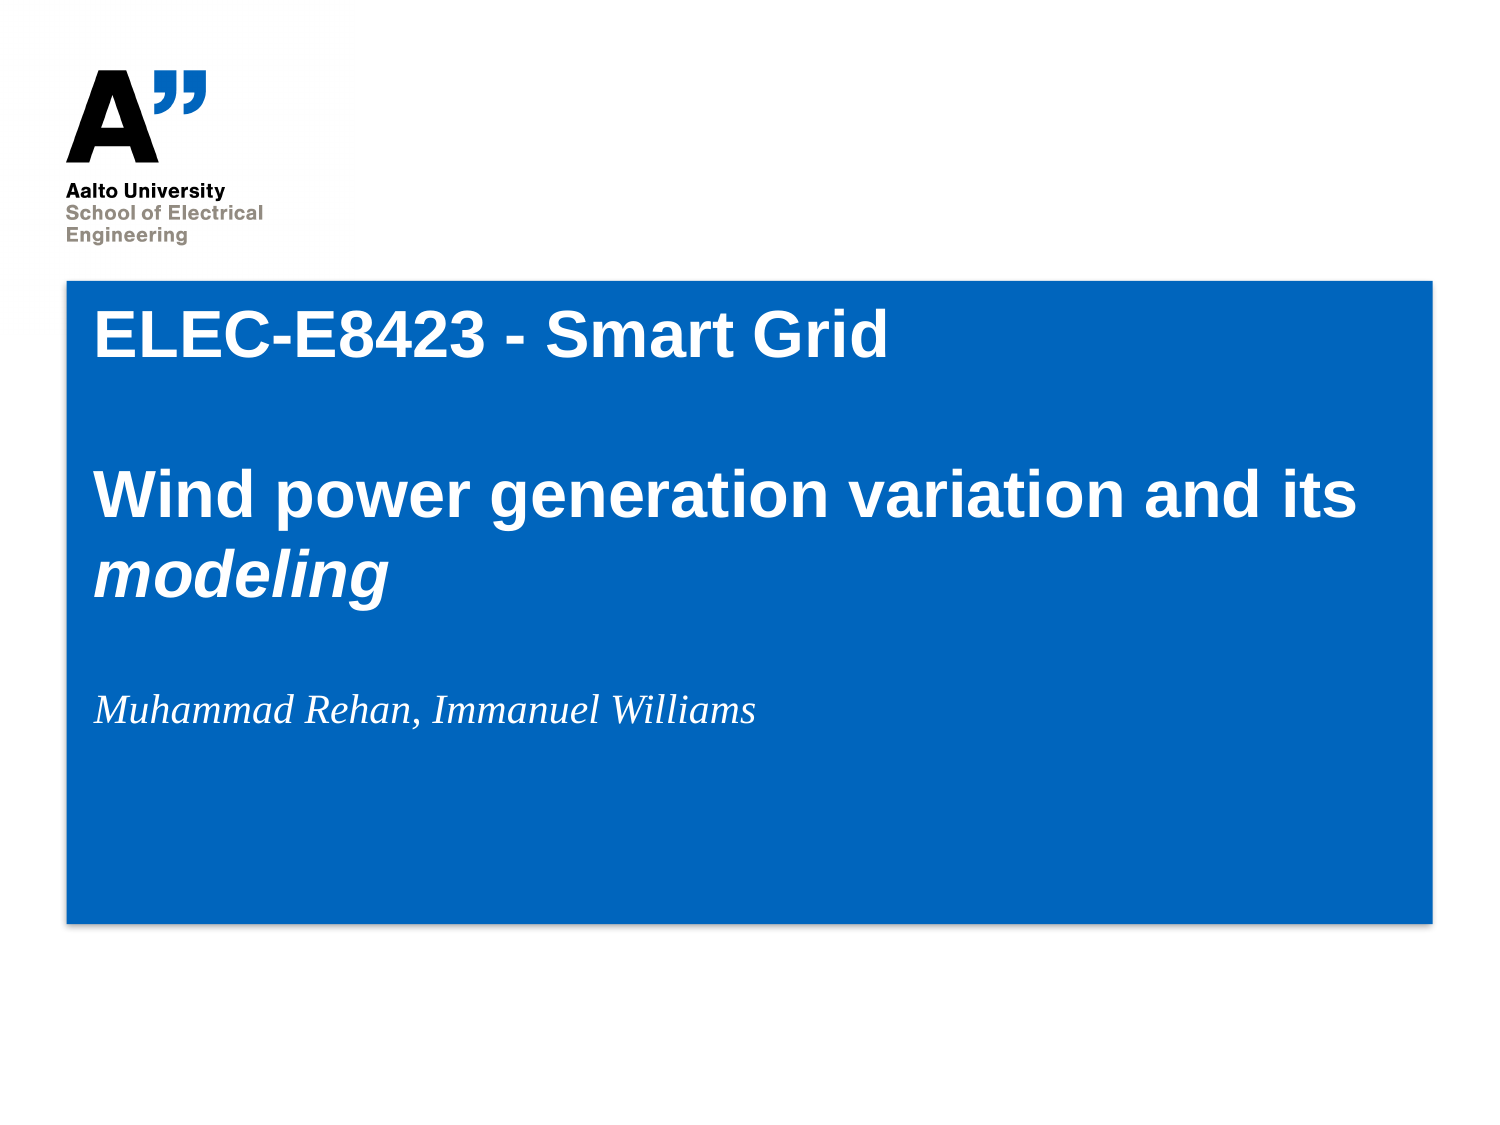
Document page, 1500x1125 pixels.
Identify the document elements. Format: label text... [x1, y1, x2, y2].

picture [0, 0, 355, 335]
subtitle Muhammad Rehan, Immanuel Williams [93, 686, 1125, 904]
title ELEC-E8423 - Smart Grid Wind power generation variation and its modeling [93, 290, 1370, 687]
